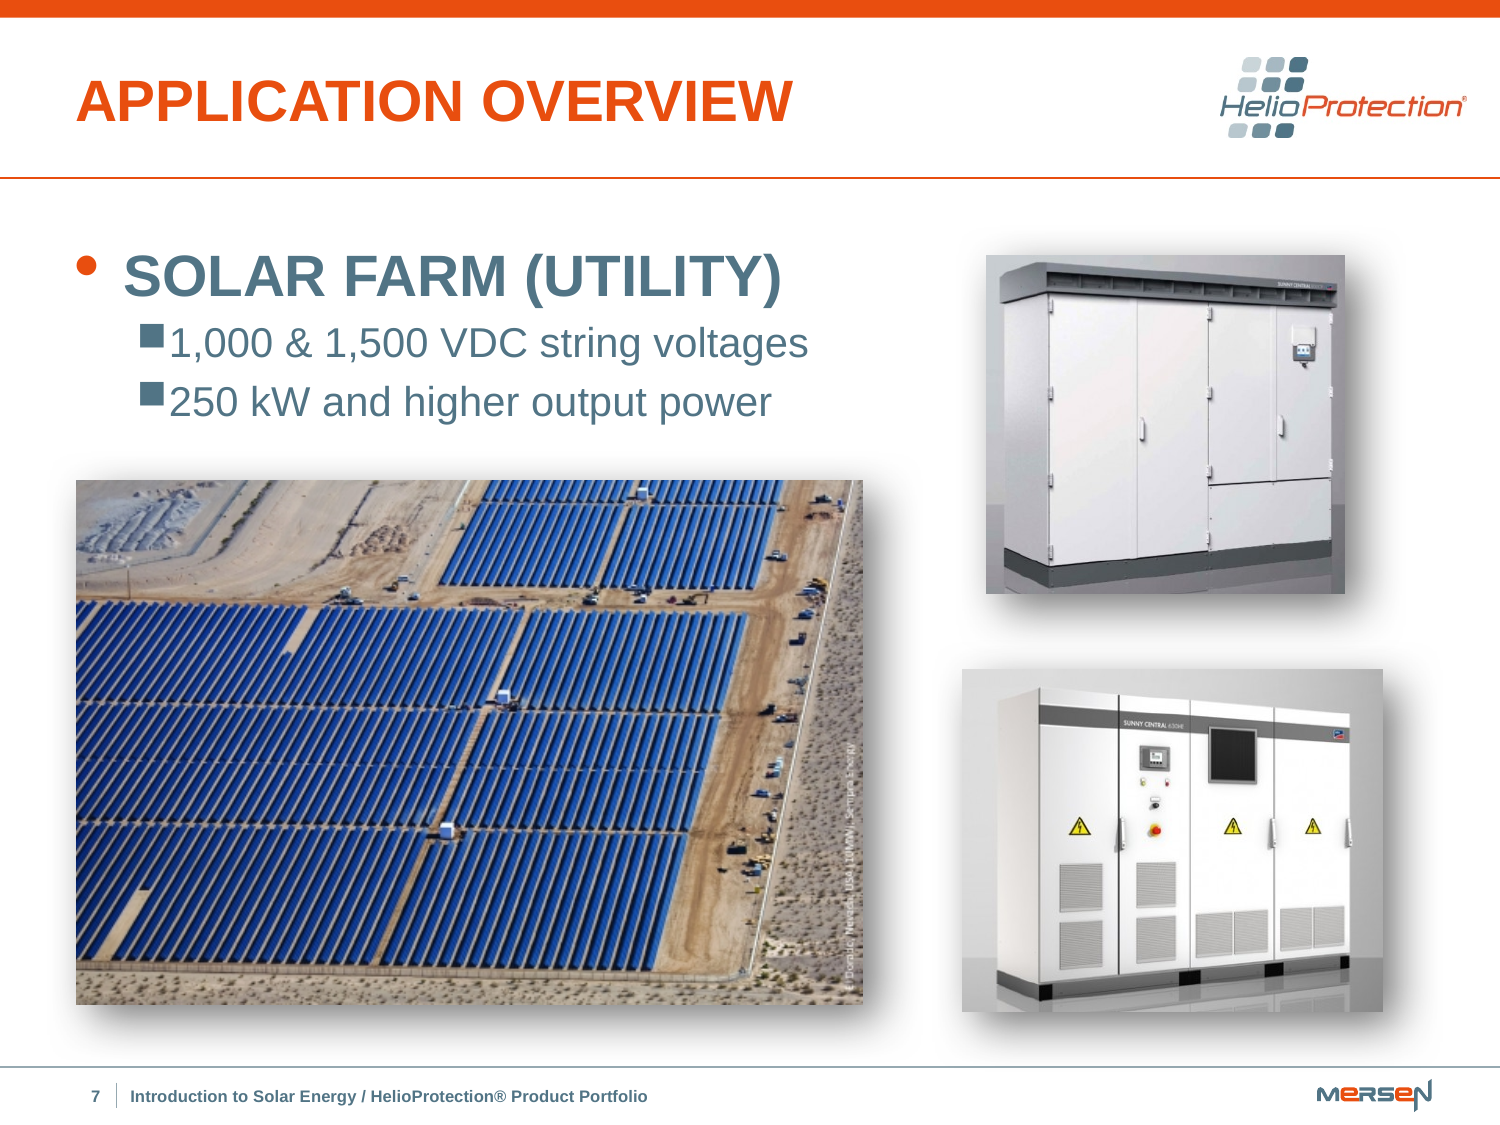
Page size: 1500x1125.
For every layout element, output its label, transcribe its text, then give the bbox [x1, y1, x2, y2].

picture [962, 669, 1383, 1012]
picture [1423, 57, 1467, 138]
title Application Overview [75, 22, 1423, 173]
picture [985, 255, 1345, 595]
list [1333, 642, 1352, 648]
picture [76, 480, 864, 1005]
list Solar Farm (Utility) 1,000 & 1,500 VDC string voltages 250 kW and higher output power [76, 237, 1034, 951]
